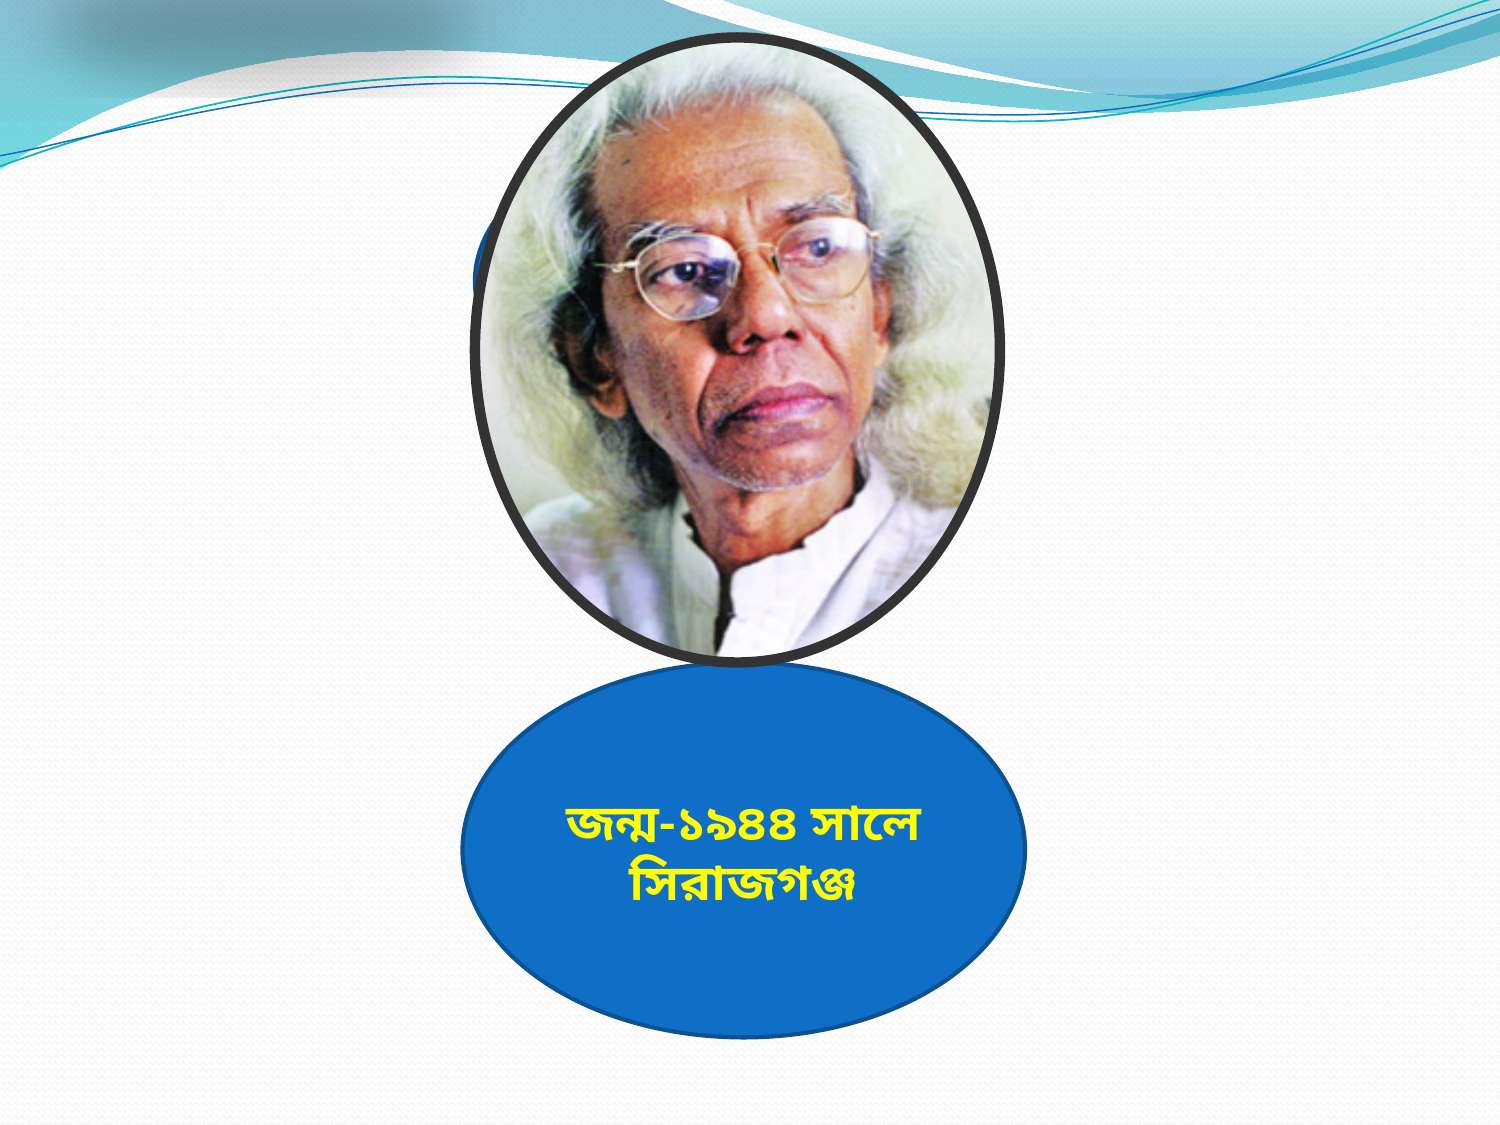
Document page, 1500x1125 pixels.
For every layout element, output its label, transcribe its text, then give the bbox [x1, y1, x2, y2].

picture [474, 37, 1001, 663]
text_box জন্ম-১৯৪৪ সালে সিরাজগঞ্জ [460, 677, 1028, 1040]
